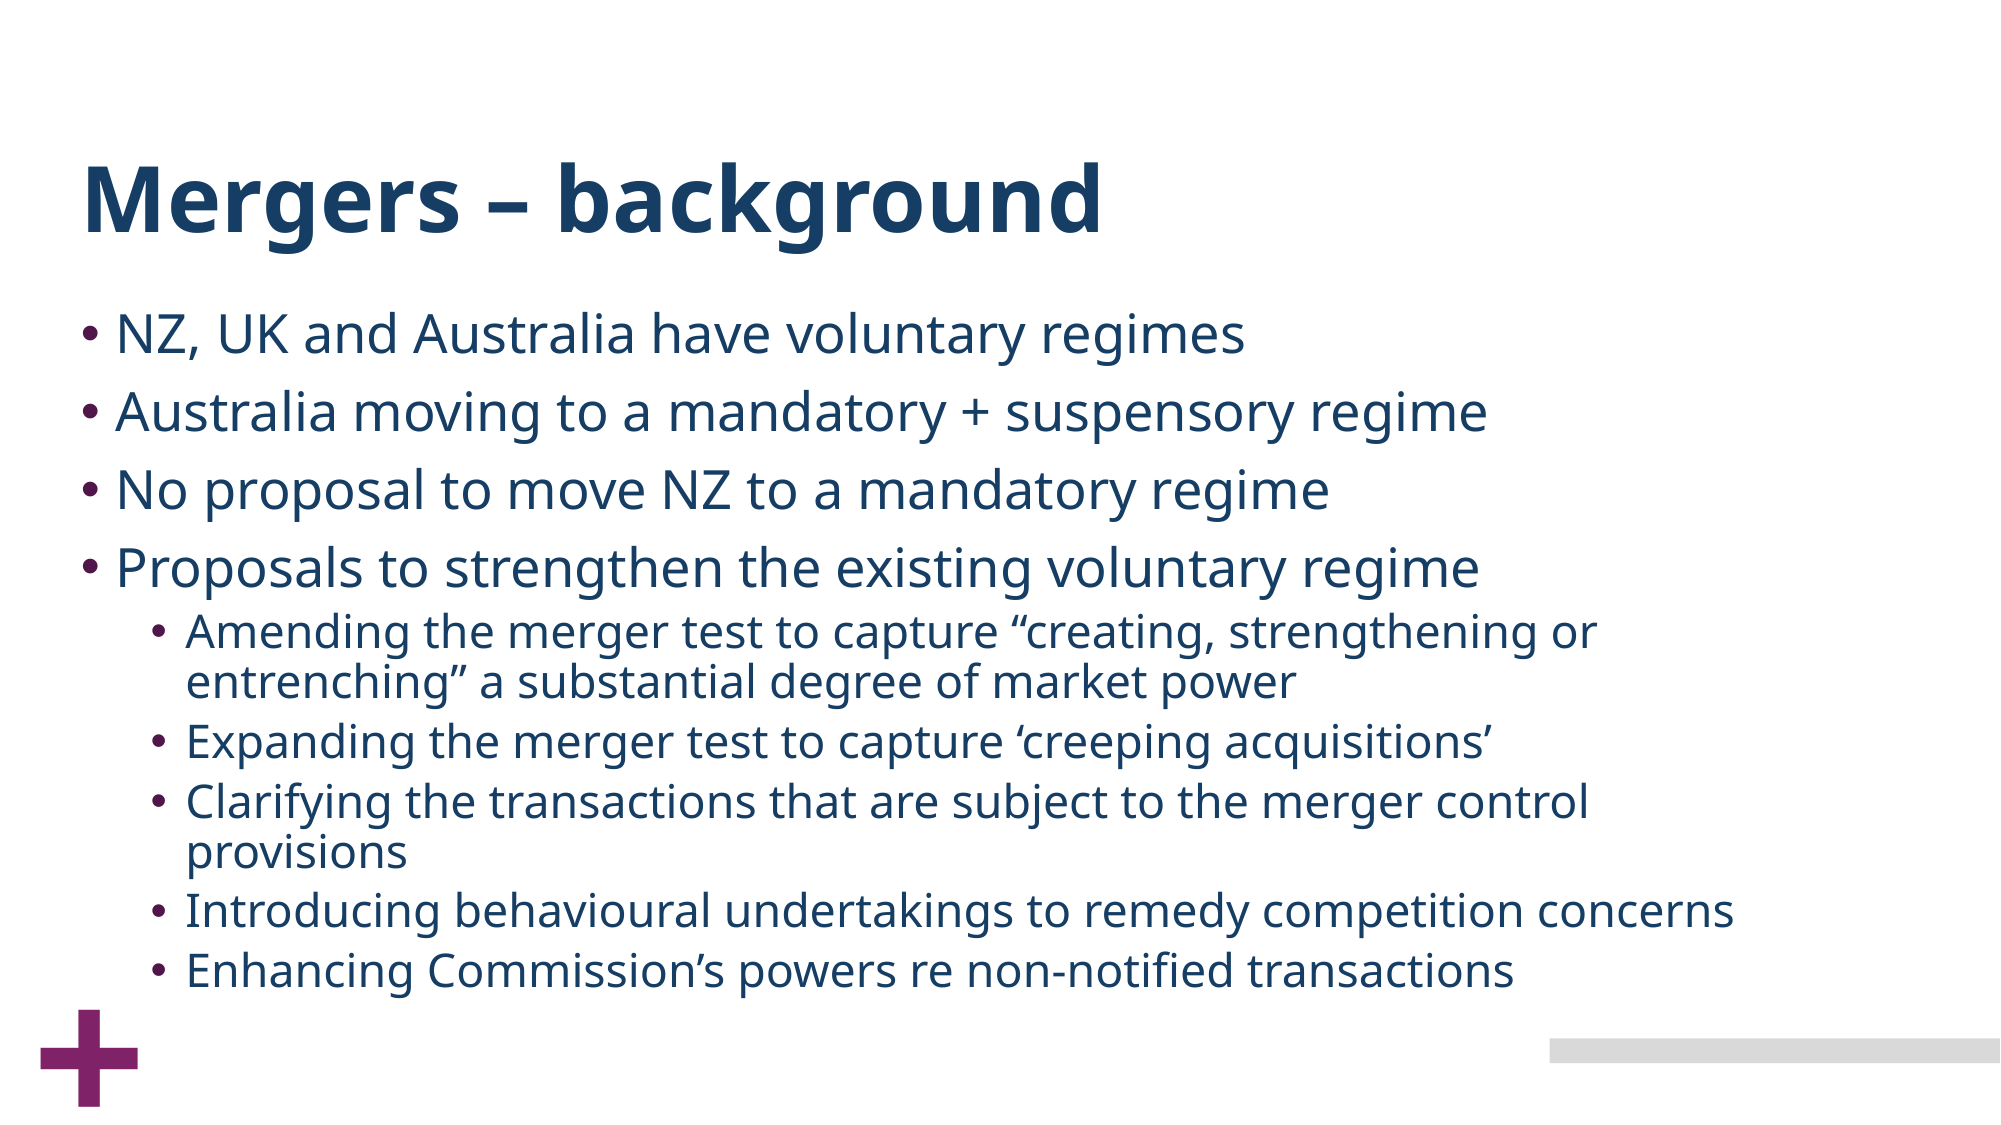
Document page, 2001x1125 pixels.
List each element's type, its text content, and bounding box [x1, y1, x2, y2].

list NZ, UK and Australia have voluntary regimes Australia moving to a mandatory + suspensory regime No proposal to move NZ to a mandatory regime Proposals to strengthen the existing voluntary regime Amending the merger test to capture “creating, strengthening or entrenching” a substantial degree of market power Expanding the merger test to capture ‘creeping acquisitions’ Clarifying the transactions that are subject to the merger control provisions Introducing behavioural undertakings to remedy competition concerns Enhancing Commission’s powers re non-notified transactions [65, 299, 1791, 1014]
text_box + [17, 921, 212, 1125]
text_box [212, 324, 1888, 1039]
text_box [1548, 1037, 2000, 1065]
title Mergers – background [65, 94, 1791, 299]
